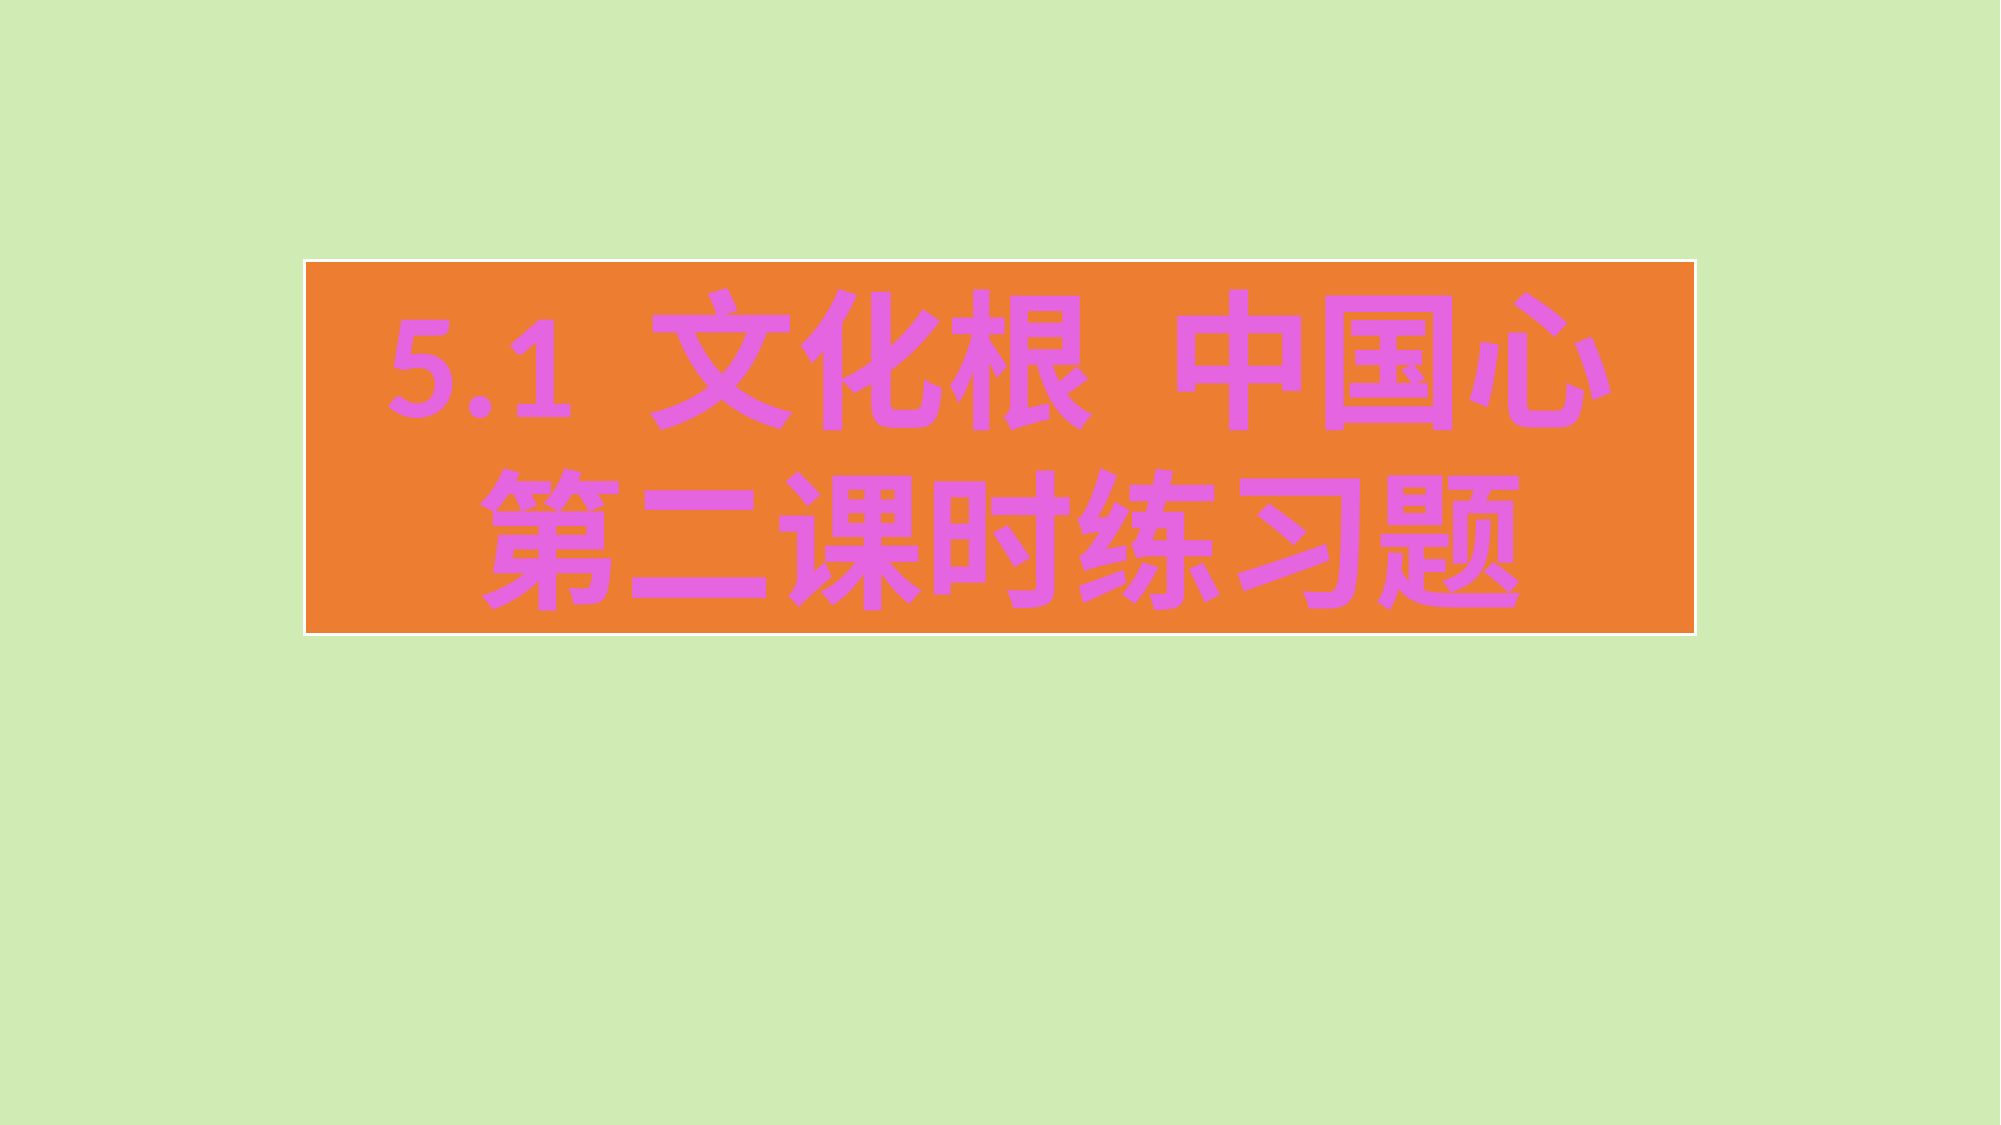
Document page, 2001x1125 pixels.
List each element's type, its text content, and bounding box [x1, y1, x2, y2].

text_box 5.1 文化根 中国心 第二课时练习题 [303, 259, 1697, 636]
